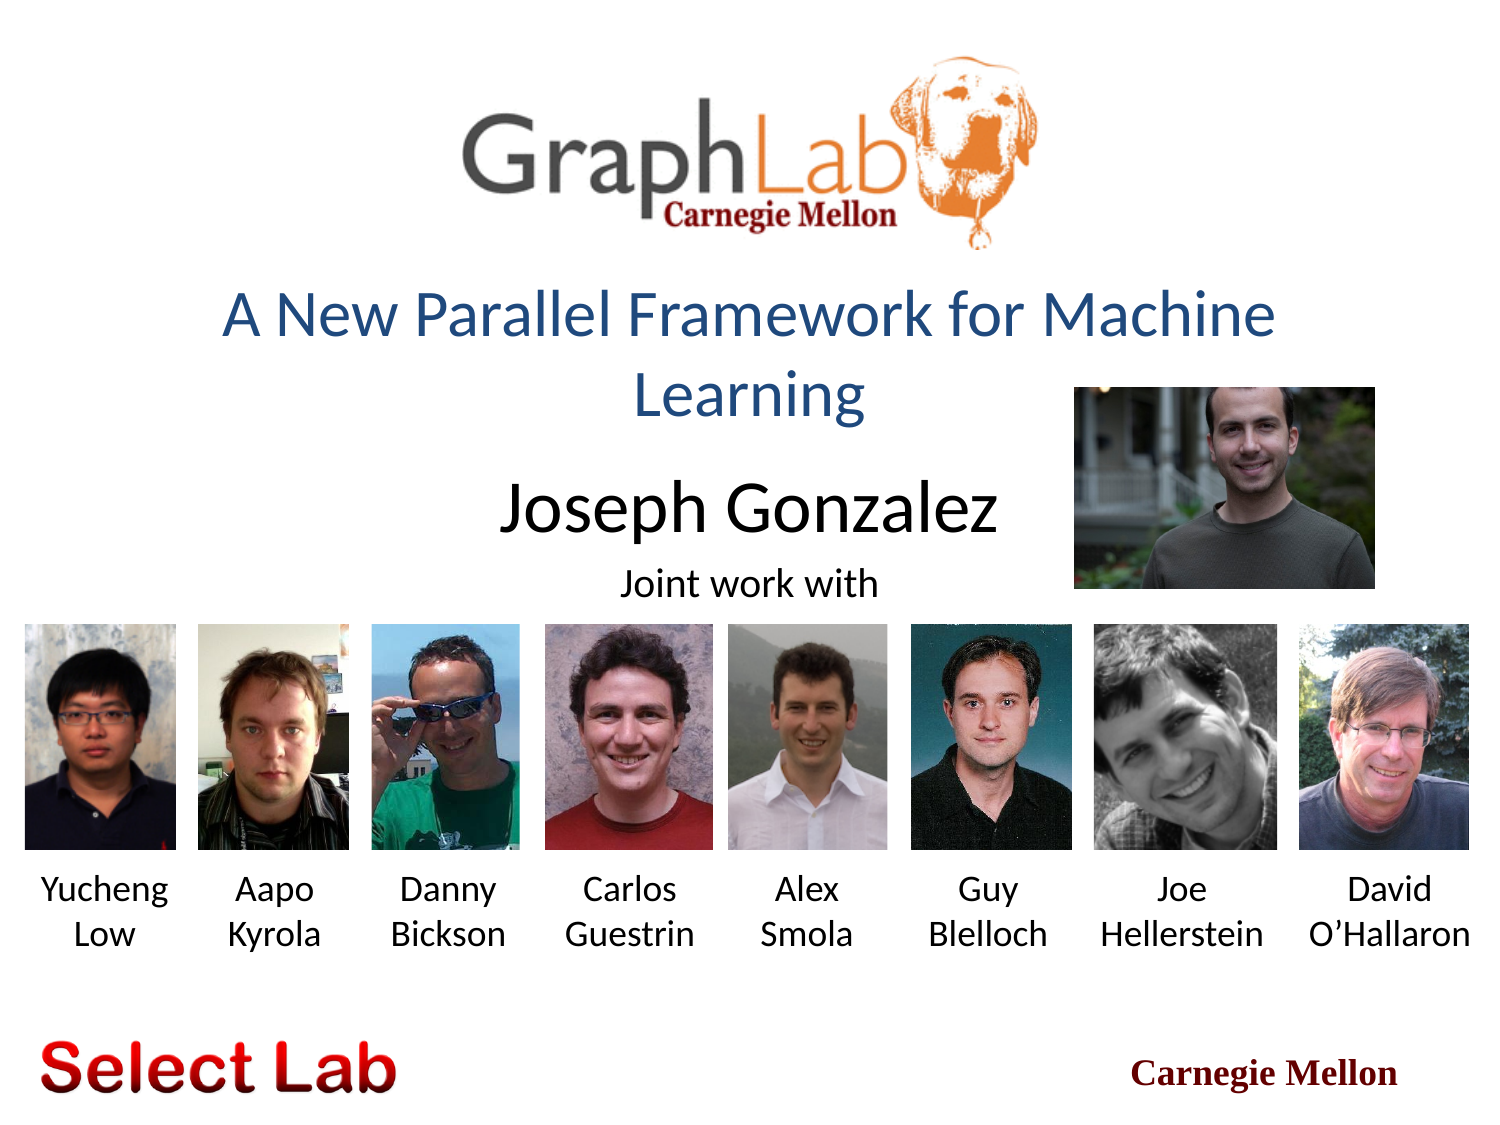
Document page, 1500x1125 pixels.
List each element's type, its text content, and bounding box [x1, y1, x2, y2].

text_box Aapo Kyrola [213, 859, 337, 961]
title A New Parallel Framework for Machine Learning [137, 162, 1363, 438]
picture [371, 624, 520, 851]
picture [462, 51, 1040, 251]
picture [1299, 624, 1469, 851]
text_box Danny Bickson [375, 857, 522, 961]
picture [544, 624, 713, 851]
text_box Joe Hellerstein [1085, 856, 1280, 961]
picture [198, 624, 349, 851]
text_box David O’Hallaron [1293, 856, 1487, 961]
text_box Alex Smola [745, 859, 869, 962]
picture [37, 1037, 400, 1100]
picture [1074, 387, 1376, 589]
subtitle Joseph Gonzalez Joint work with [224, 449, 1276, 676]
picture [727, 624, 888, 851]
picture [910, 624, 1072, 851]
text_box Guy Blelloch [913, 858, 1064, 961]
picture [24, 624, 177, 851]
text_box Yucheng Low [25, 856, 184, 961]
picture [1093, 624, 1278, 851]
text_box Carlos Guestrin [550, 858, 711, 961]
